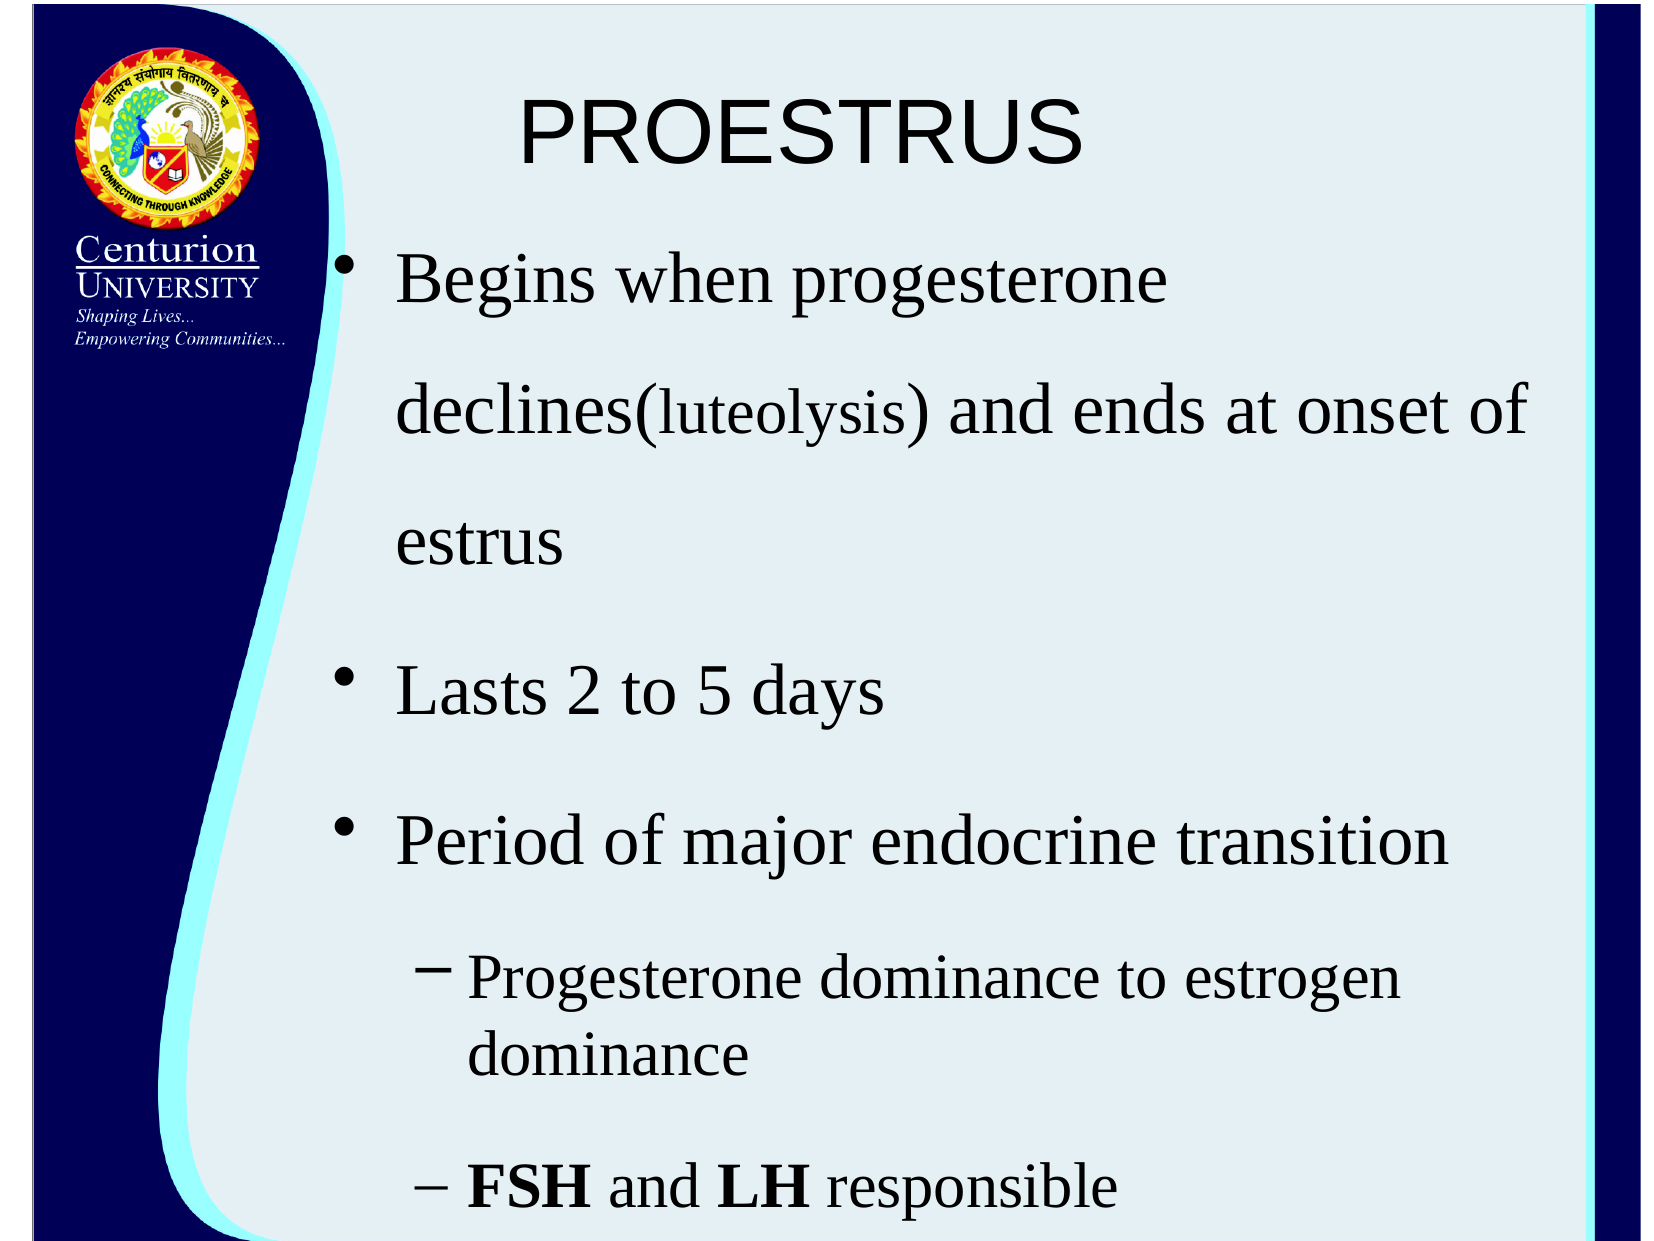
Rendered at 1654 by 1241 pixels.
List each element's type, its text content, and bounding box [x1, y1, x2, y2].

text_box Begins when progesterone declines(luteolysis) and ends at onset of estrus Lasts 2 to 5 days Period of major endocrine transition Progesterone dominance to estrogen dominance FSH and LH responsible [330, 183, 1614, 1221]
title PROESTRUS [483, 21, 1118, 183]
picture [32, 4, 1641, 1241]
